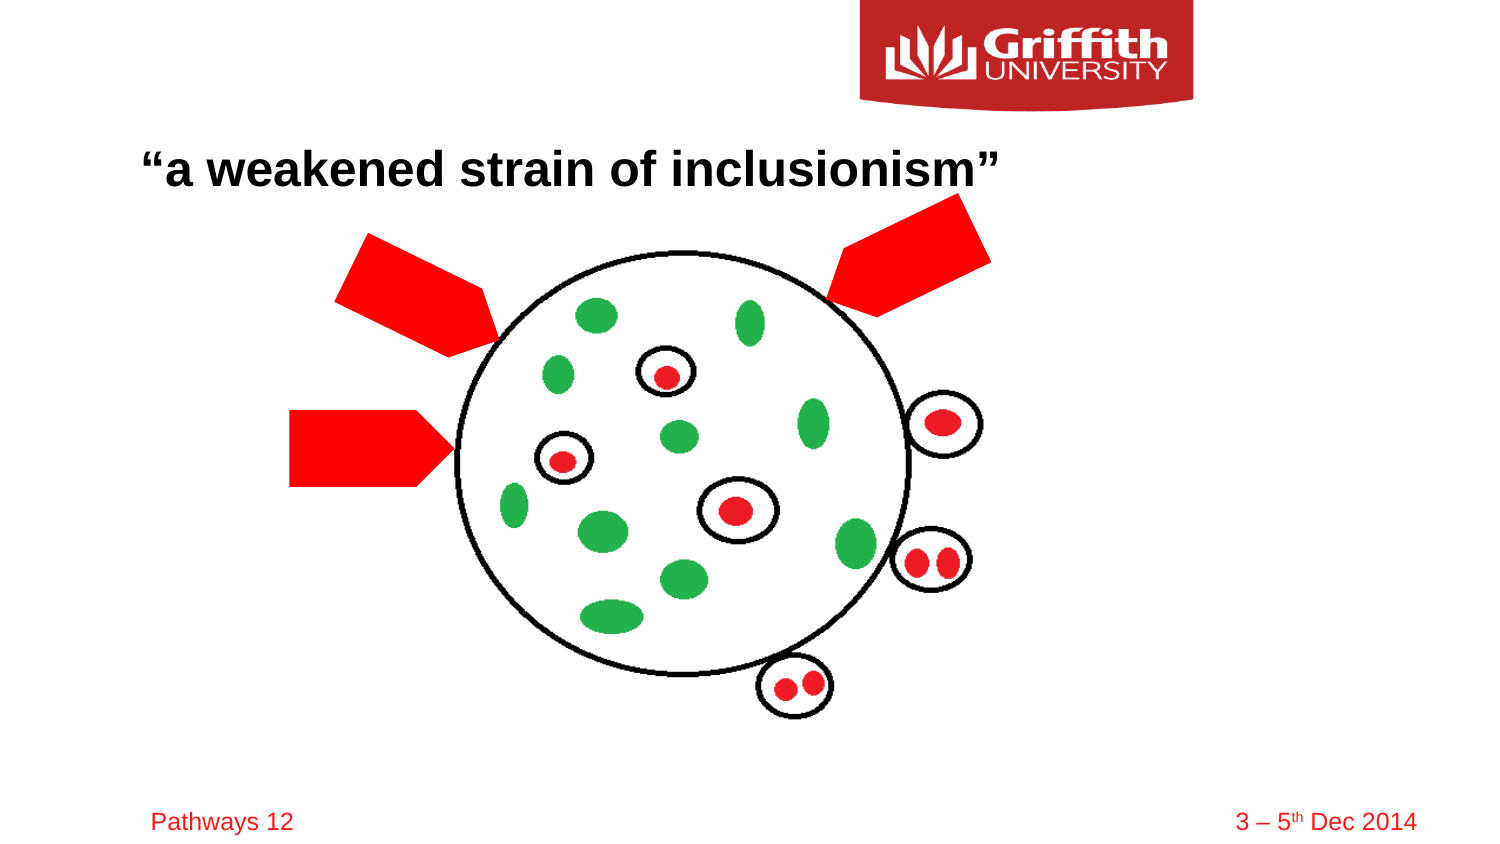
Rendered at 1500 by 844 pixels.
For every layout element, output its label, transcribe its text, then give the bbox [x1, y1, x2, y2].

footer Pathways 12 3 – 5th Dec 2014 [135, 797, 1436, 839]
picture [0, 0, 1500, 133]
title “a weakened strain of inclusionism” [125, 138, 1335, 195]
text_box [334, 232, 413, 341]
text_box [289, 410, 413, 487]
picture [418, 232, 1020, 741]
text_box [879, 193, 977, 231]
